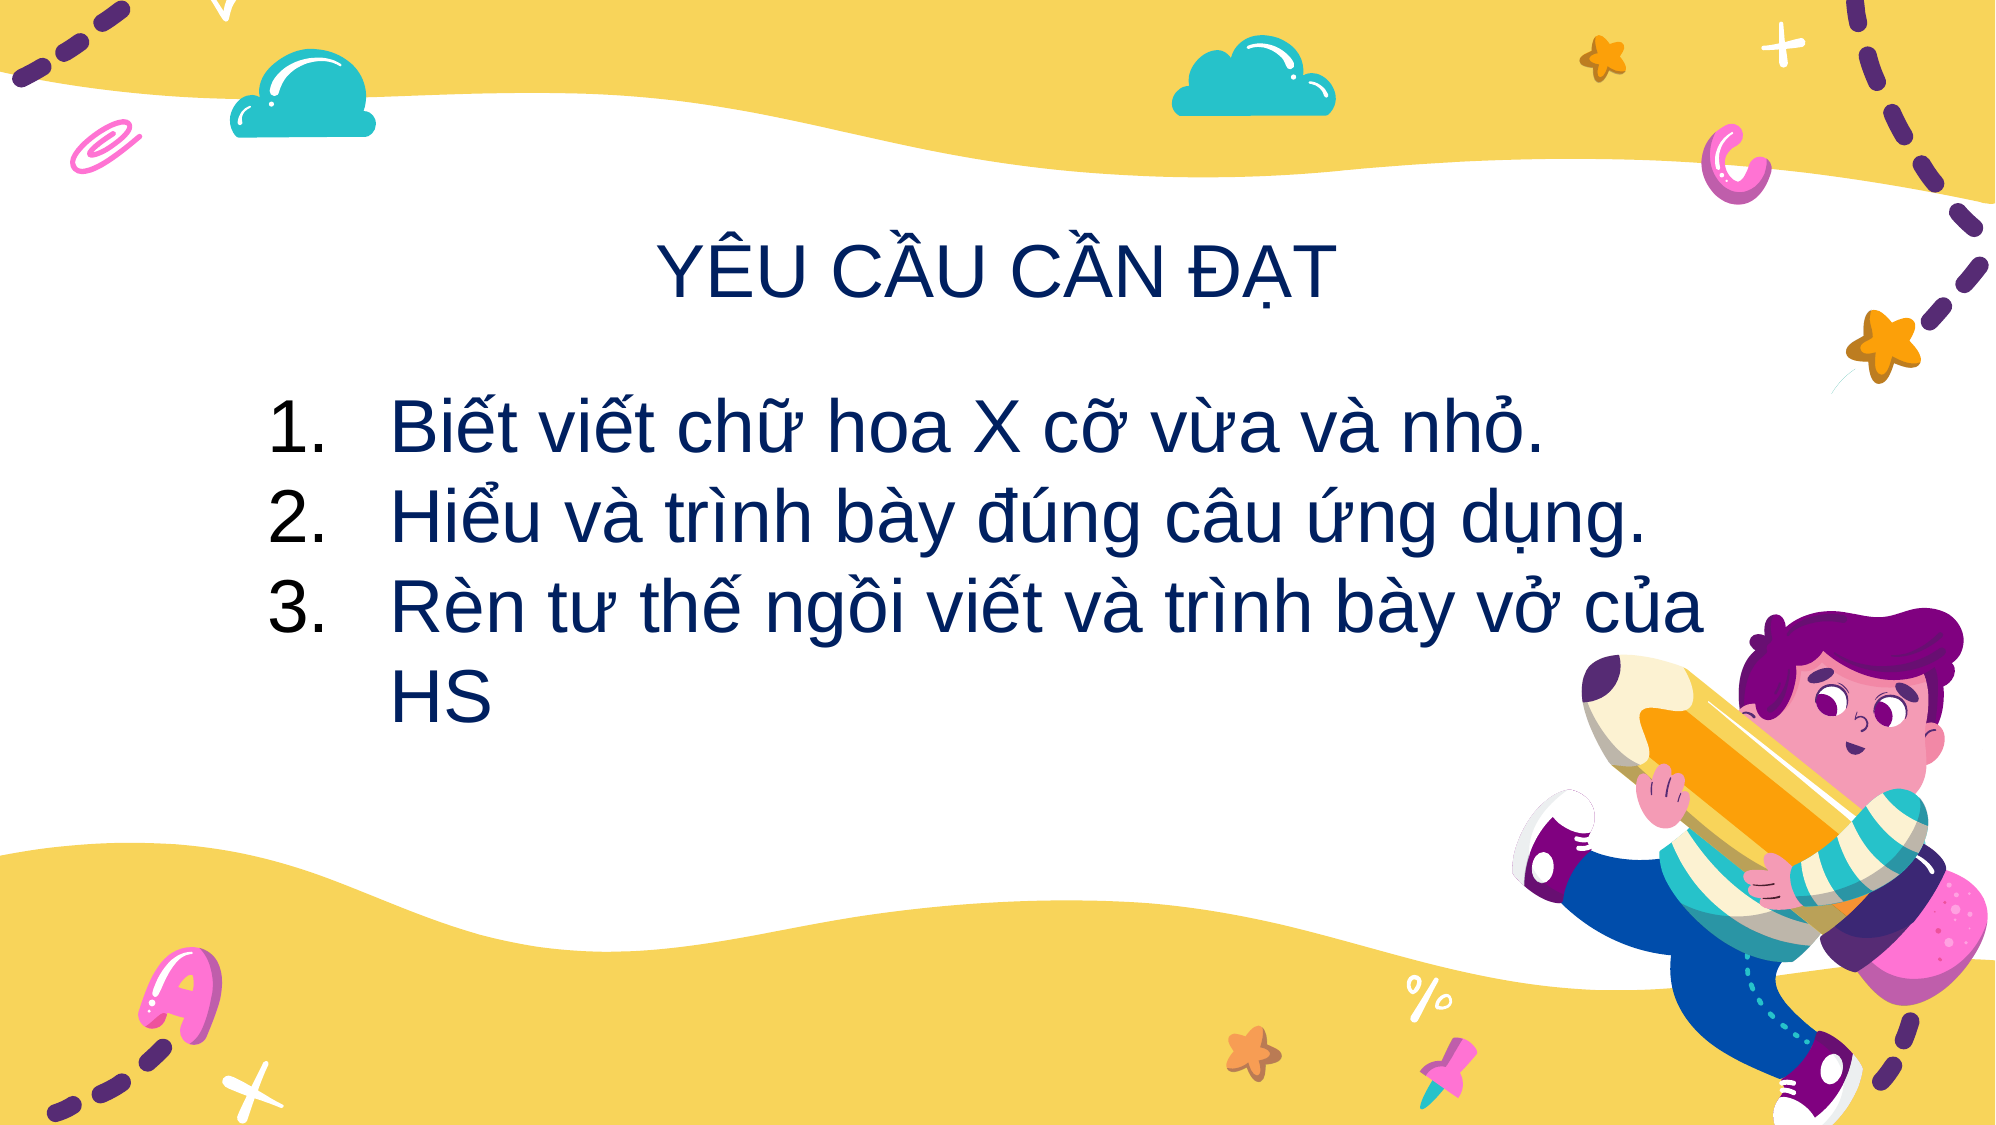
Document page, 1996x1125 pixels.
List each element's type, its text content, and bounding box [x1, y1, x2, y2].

text_box Biết viết chữ hoa X cỡ vừa và nhỏ. Hiểu và trình bày đúng câu ứng dụng. Rèn tư thế ngồi viết và trình bày vở của HS [252, 369, 1748, 745]
text_box YÊU CẦU CẦN ĐẠT [300, 214, 1695, 320]
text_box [1171, 34, 1337, 117]
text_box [1701, 123, 1773, 205]
text_box [1435, 993, 1453, 1010]
text_box [210, 0, 237, 22]
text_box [18, 0, 165, 98]
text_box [1579, 34, 1627, 84]
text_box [1845, 256, 1991, 385]
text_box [1225, 1025, 1283, 1083]
text_box [1410, 977, 1439, 1023]
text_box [229, 48, 377, 138]
text_box [1406, 974, 1422, 995]
text_box [1761, 21, 1806, 68]
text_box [1511, 607, 1989, 1125]
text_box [1413, 1039, 1481, 1107]
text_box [1845, 0, 1985, 238]
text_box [46, 946, 223, 1123]
text_box [70, 119, 143, 175]
text_box [227, 1061, 284, 1124]
